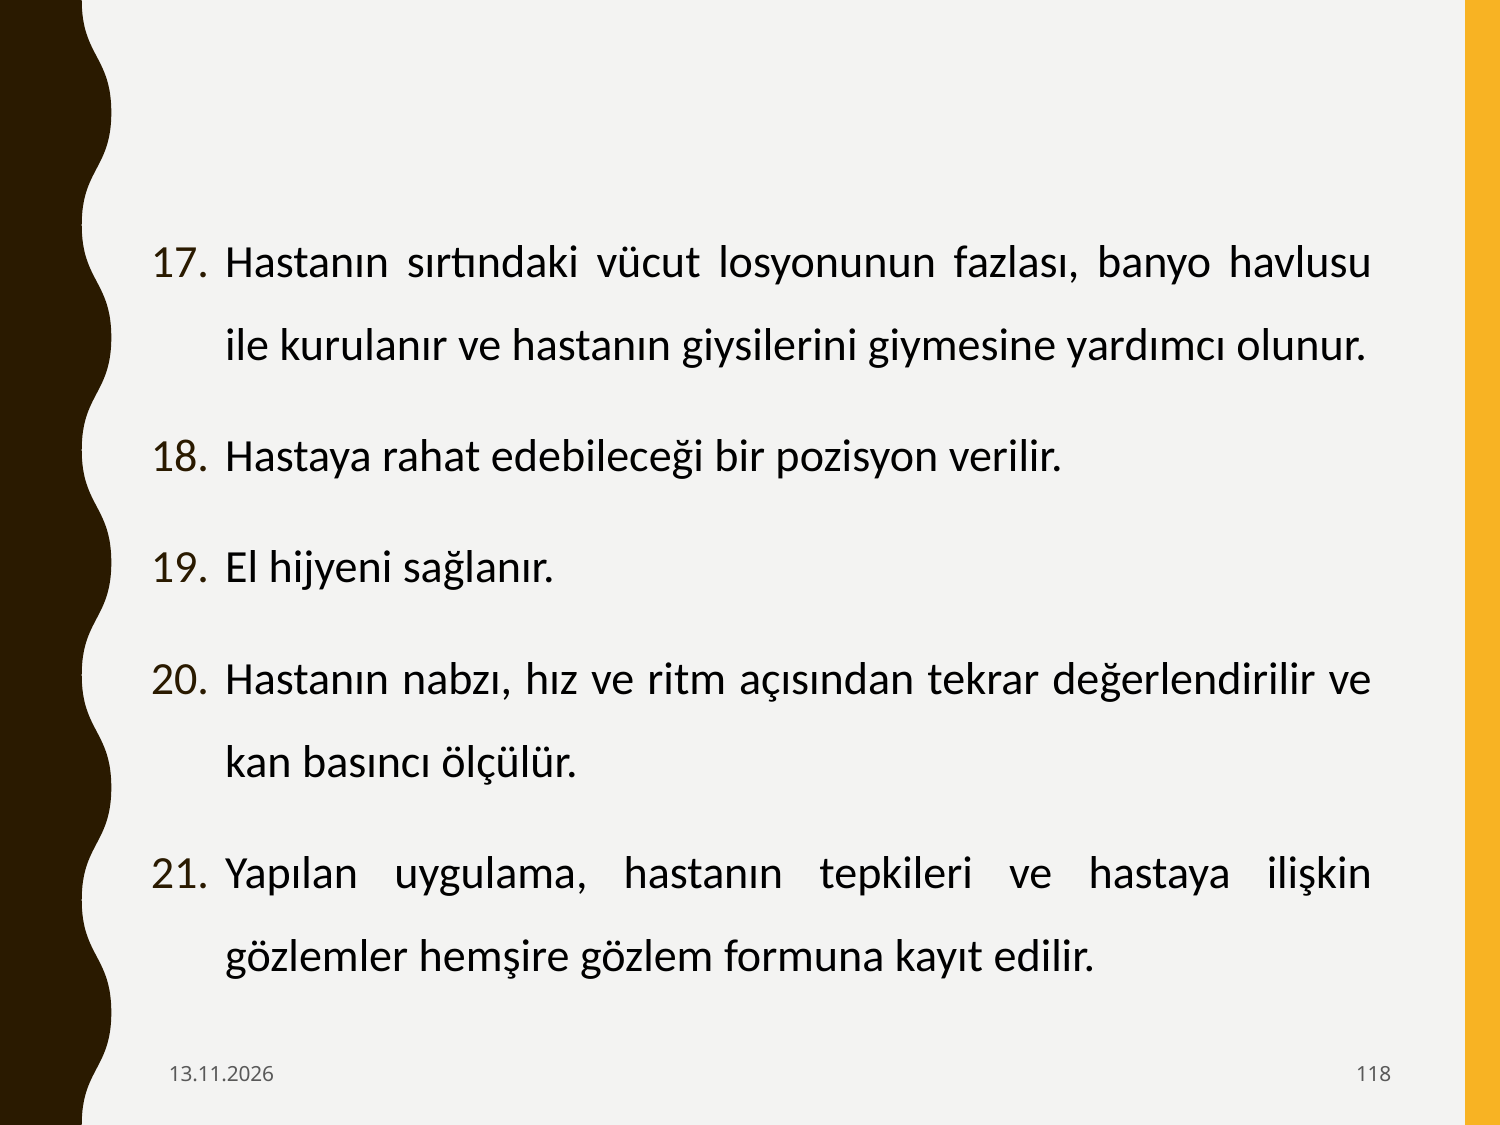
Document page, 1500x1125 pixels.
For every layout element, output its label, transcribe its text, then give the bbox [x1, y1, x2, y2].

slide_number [154, 1045, 441, 1103]
slide_number 118 [1059, 1045, 1407, 1103]
list Hastanın sırtındaki vücut losyonunun fazlası, banyo havlusu ile kurulanır ve hastanın giysilerini giymesine yardımcı olunur. Hastaya rahat edebileceği bir pozisyon verilir. El hijyeni sağlanır. Hastanın nabzı, hız ve ritm açısından tekrar değerlendirilir ve kan basıncı ölçülür. Yapılan uygulama, hastanın tepkileri ve hastaya ilişkin gözlemler hemşire gözlem formuna kayıt edilir. [135, 196, 1388, 1061]
